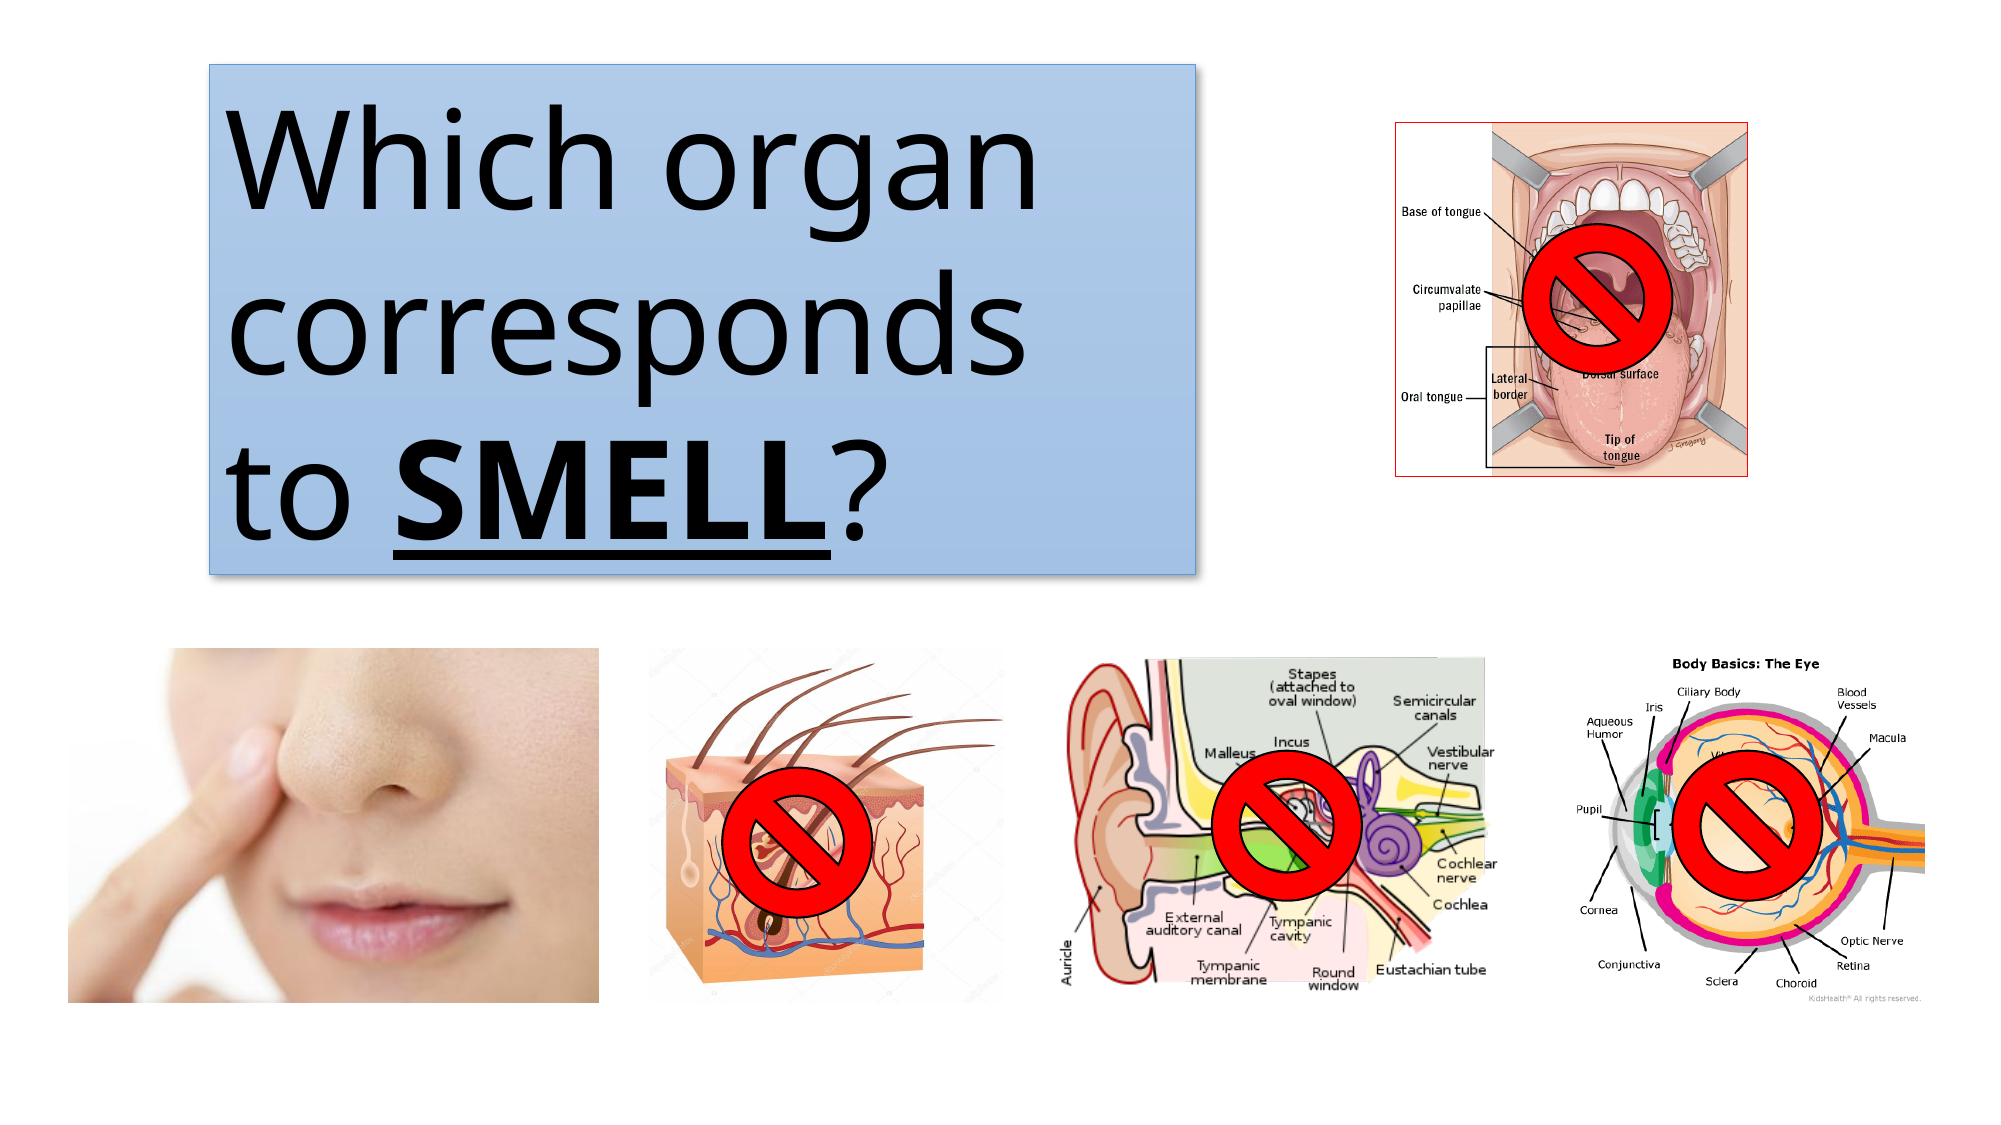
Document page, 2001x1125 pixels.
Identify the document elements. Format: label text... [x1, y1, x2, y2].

picture [68, 648, 599, 1003]
picture [1395, 121, 1748, 477]
text_box Which organ corresponds to SMELL? [209, 64, 1196, 575]
picture [1053, 648, 1520, 1003]
picture [649, 648, 1004, 1003]
picture [1570, 648, 1925, 1003]
